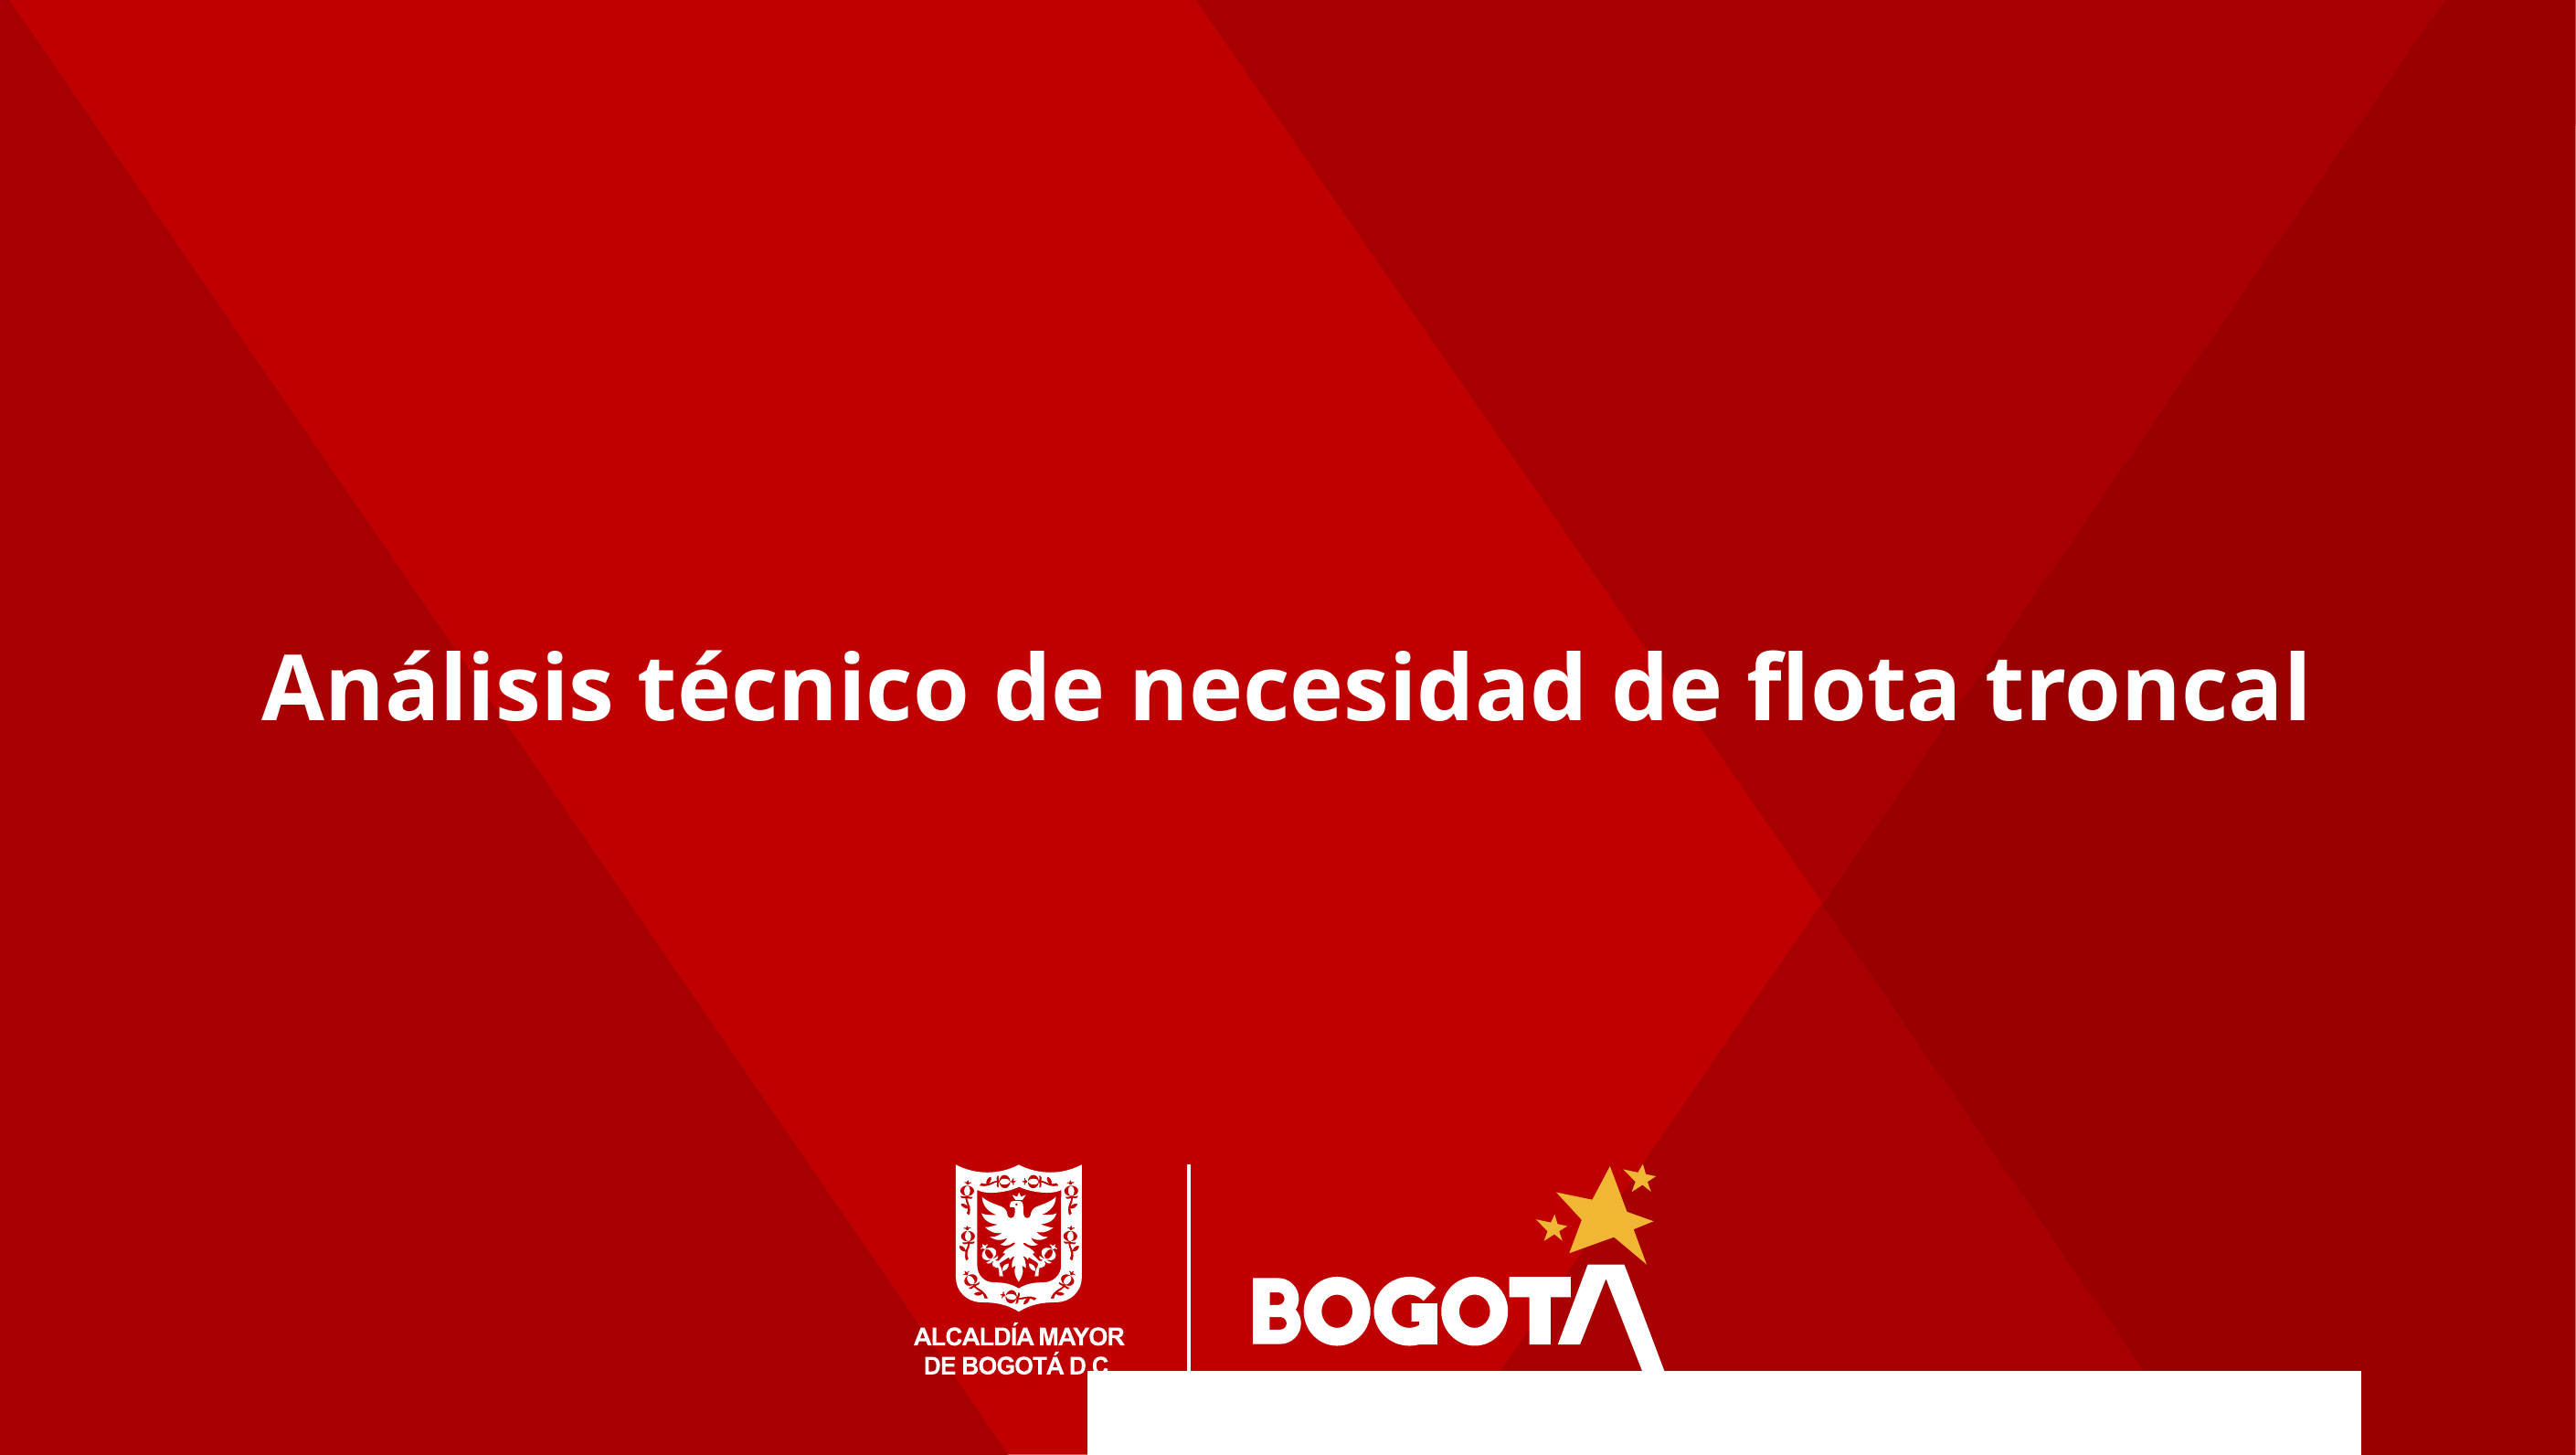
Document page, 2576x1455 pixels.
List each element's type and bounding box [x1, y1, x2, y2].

text_box [913, 1163, 1662, 1375]
text_box [0, 0, 2576, 1455]
